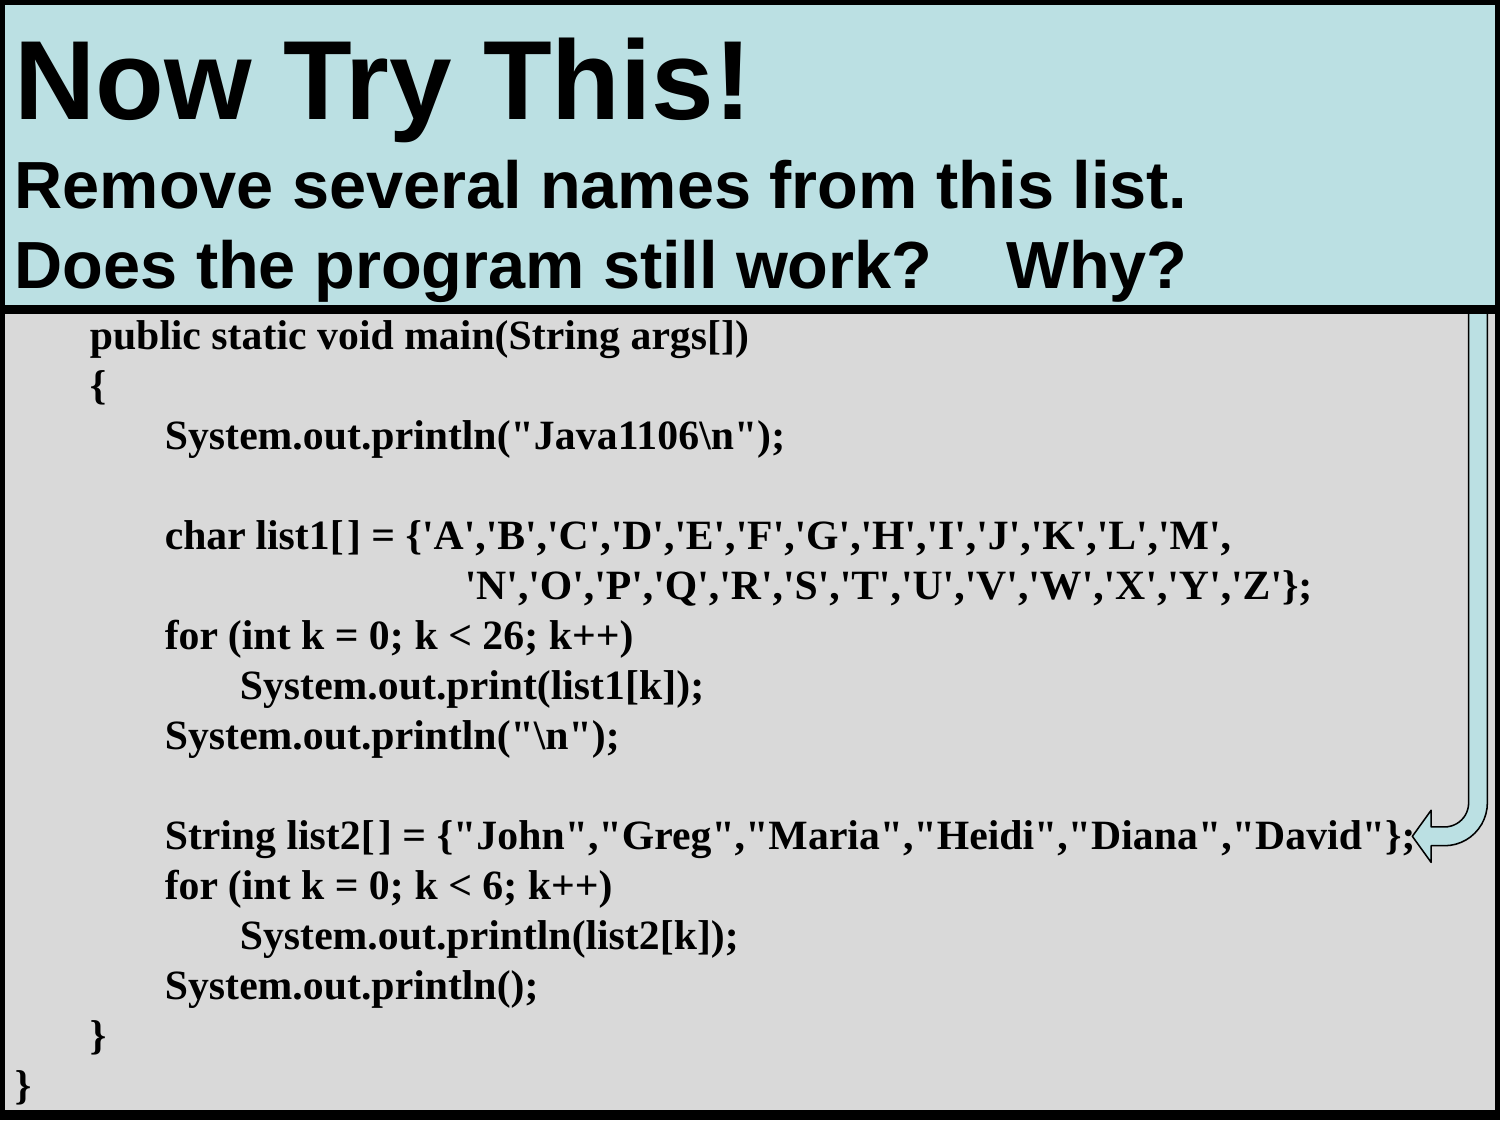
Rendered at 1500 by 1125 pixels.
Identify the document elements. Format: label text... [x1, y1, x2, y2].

text_box Now Try This! Remove several names from this list. Does the program still work? Why? [0, 0, 1500, 310]
text_box // Java1106.java // This program demonstrates a character array and a string array. // Both arrays use an initializer list. public class Java1106 { public static void main(String args[]) { System.out.println("Java1106\n"); char list1[ ] = {'A','B','C','D','E','F','G','H','I','J','K','L','M', 'N','O','P','Q','R','S','T','U','V','W','X','Y','Z'}; for (int k = 0; k < 26; k++) System.out.print(list1[k]); System.out.println("\n"); String list2[ ] = {"John","Greg","Maria","Heidi","Diana","David"}; for (int k = 0; k < 6; k++) System.out.println(list2[k]); System.out.println(); } } [0, 310, 1500, 1116]
text_box [1412, 310, 1488, 863]
